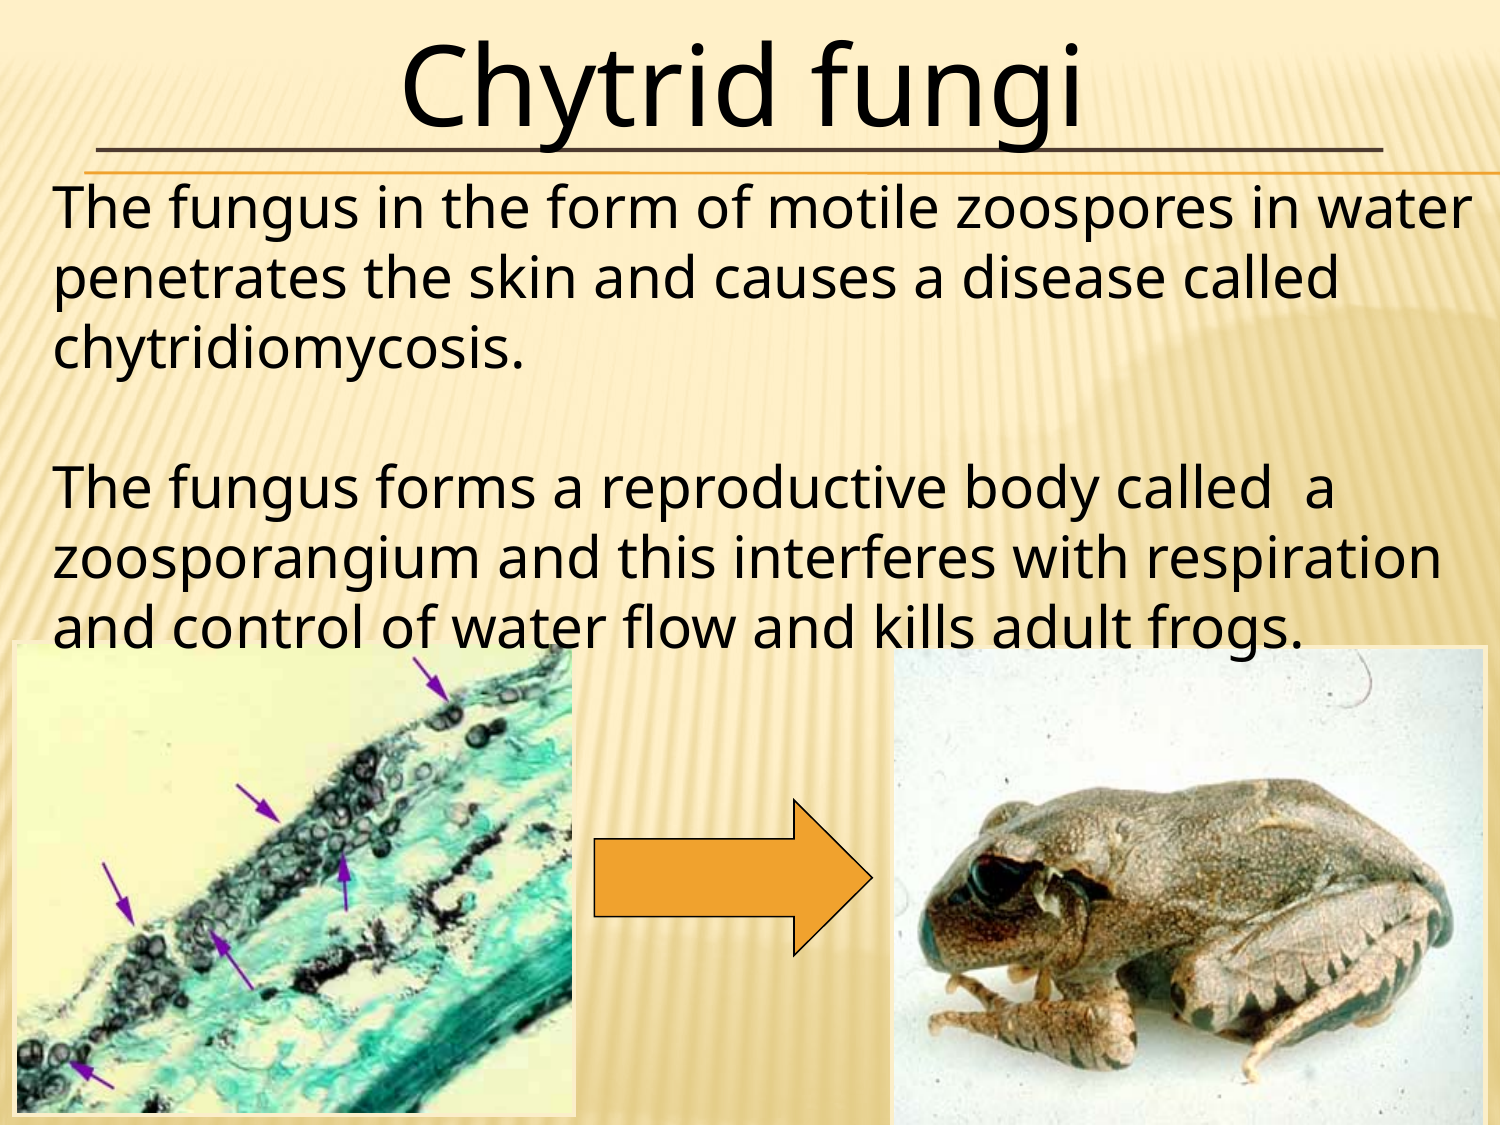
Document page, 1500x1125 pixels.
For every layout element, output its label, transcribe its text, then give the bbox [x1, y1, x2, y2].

picture [894, 648, 1484, 1125]
text_box Chytrid fungi [105, 0, 1381, 162]
text_box [594, 800, 873, 956]
picture [16, 643, 573, 1113]
text_box The fungus in the form of motile zoospores in water penetrates the skin and causes a disease called chytridiomycosis. The fungus forms a reproductive body called a zoosporangium and this interferes with respiration and control of water flow and kills adult frogs. [37, 162, 1500, 668]
